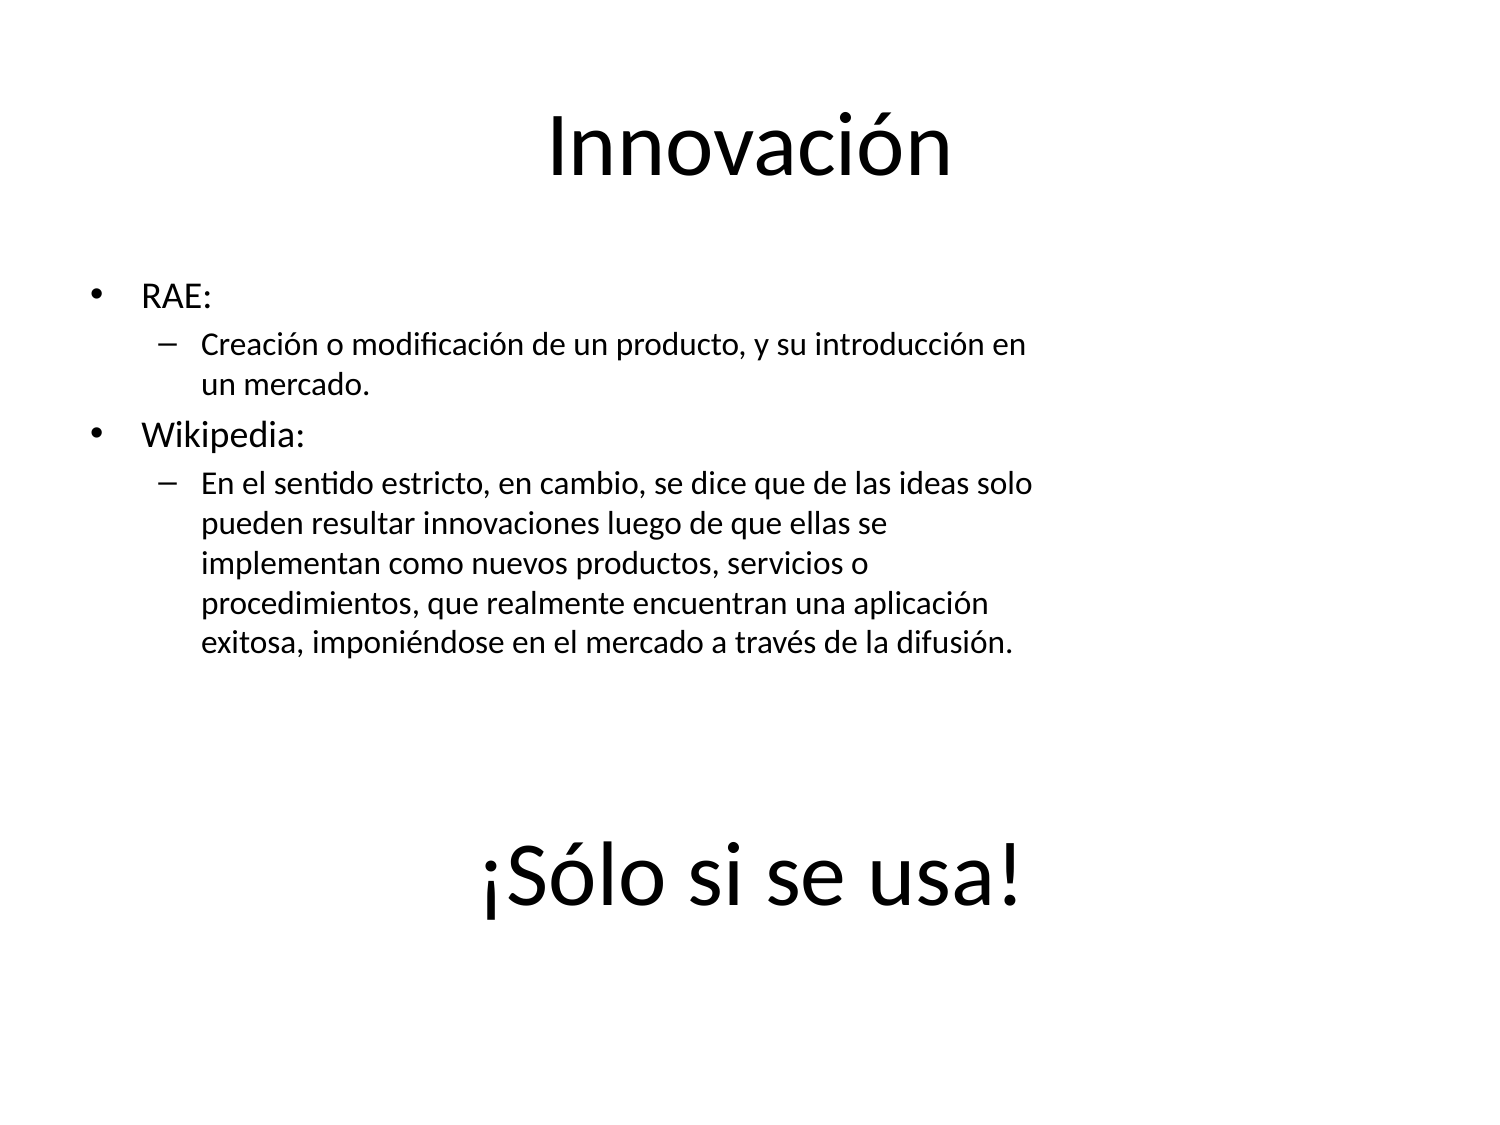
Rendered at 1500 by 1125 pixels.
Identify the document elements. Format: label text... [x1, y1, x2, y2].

title Innovación [75, 45, 1425, 233]
list RAE: Creación o modificación de un producto, y su introducción en un mercado. Wikipedia: En el sentido estricto, en cambio, se dice que de las ideas solo pueden resultar innovaciones luego de que ellas se implementan como nuevos productos, servicios o procedimientos, que realmente encuentran una aplicación exitosa, imponiéndose en el mercado a través de la difusión. [75, 262, 1058, 681]
text_box ¡Sólo si se usa! [76, 775, 1427, 963]
